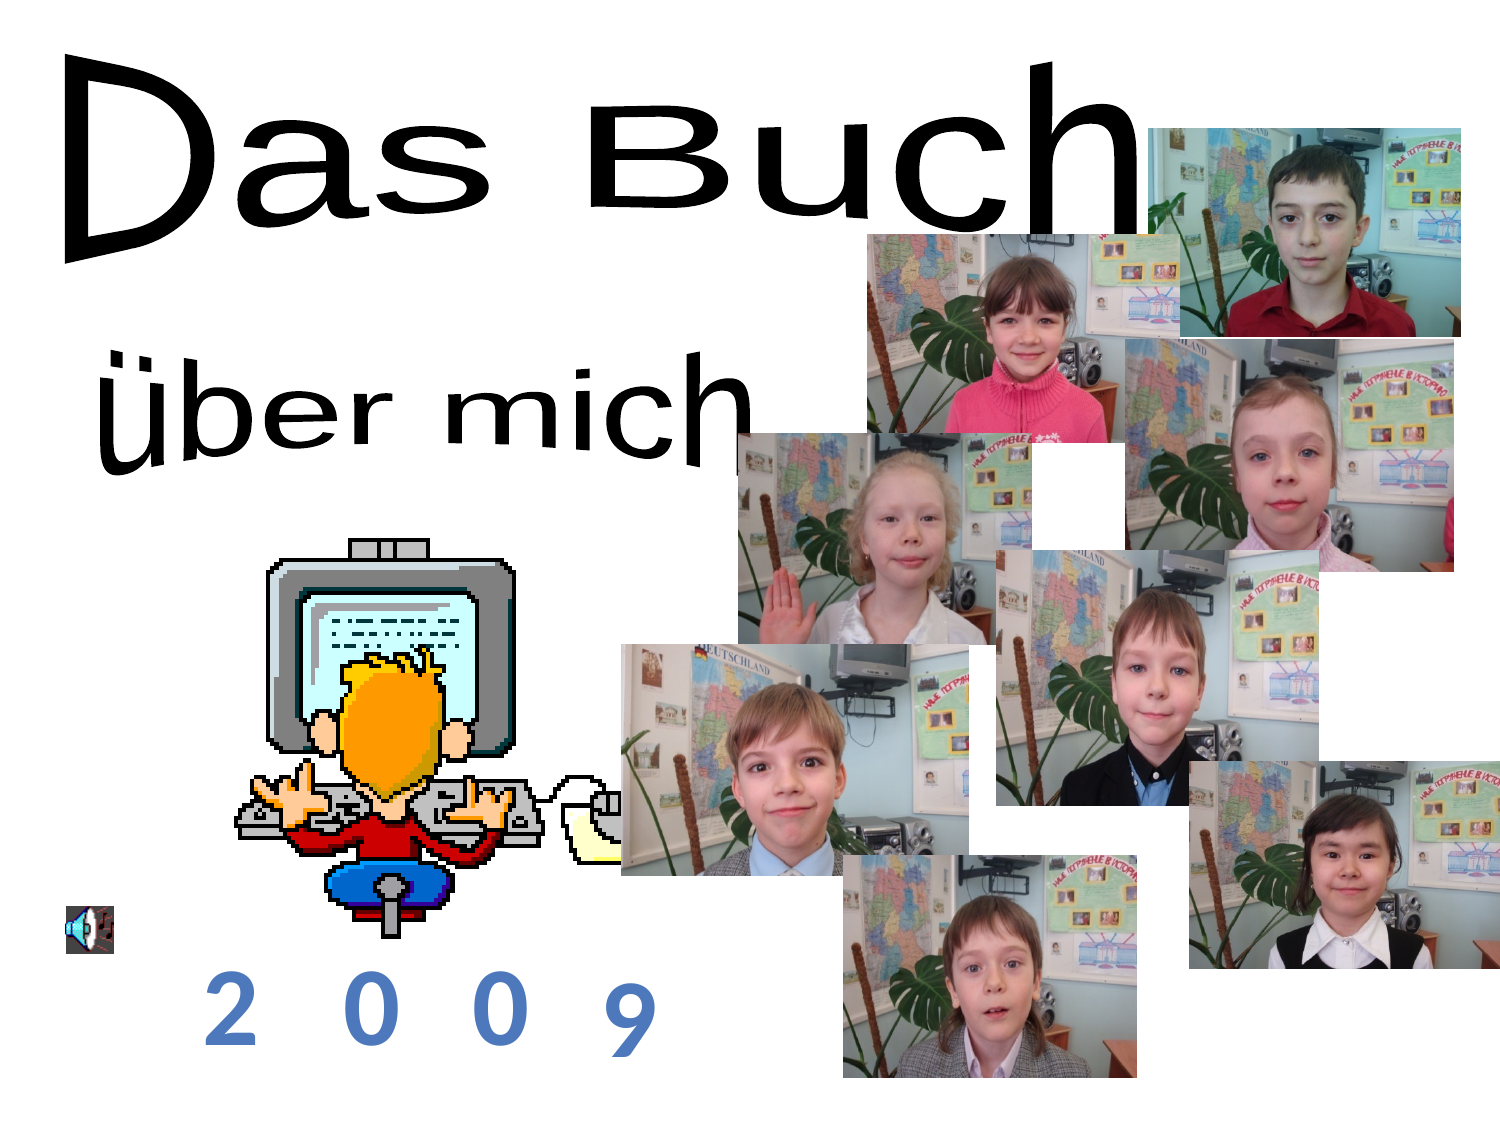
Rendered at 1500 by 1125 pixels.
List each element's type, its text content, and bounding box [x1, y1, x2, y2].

picture [234, 128, 1500, 1079]
text_box 9 [585, 948, 663, 1088]
text_box 0 [328, 948, 363, 1076]
picture [64, 904, 116, 956]
text_box 0 [457, 948, 545, 1076]
text_box 2 [187, 925, 276, 1076]
